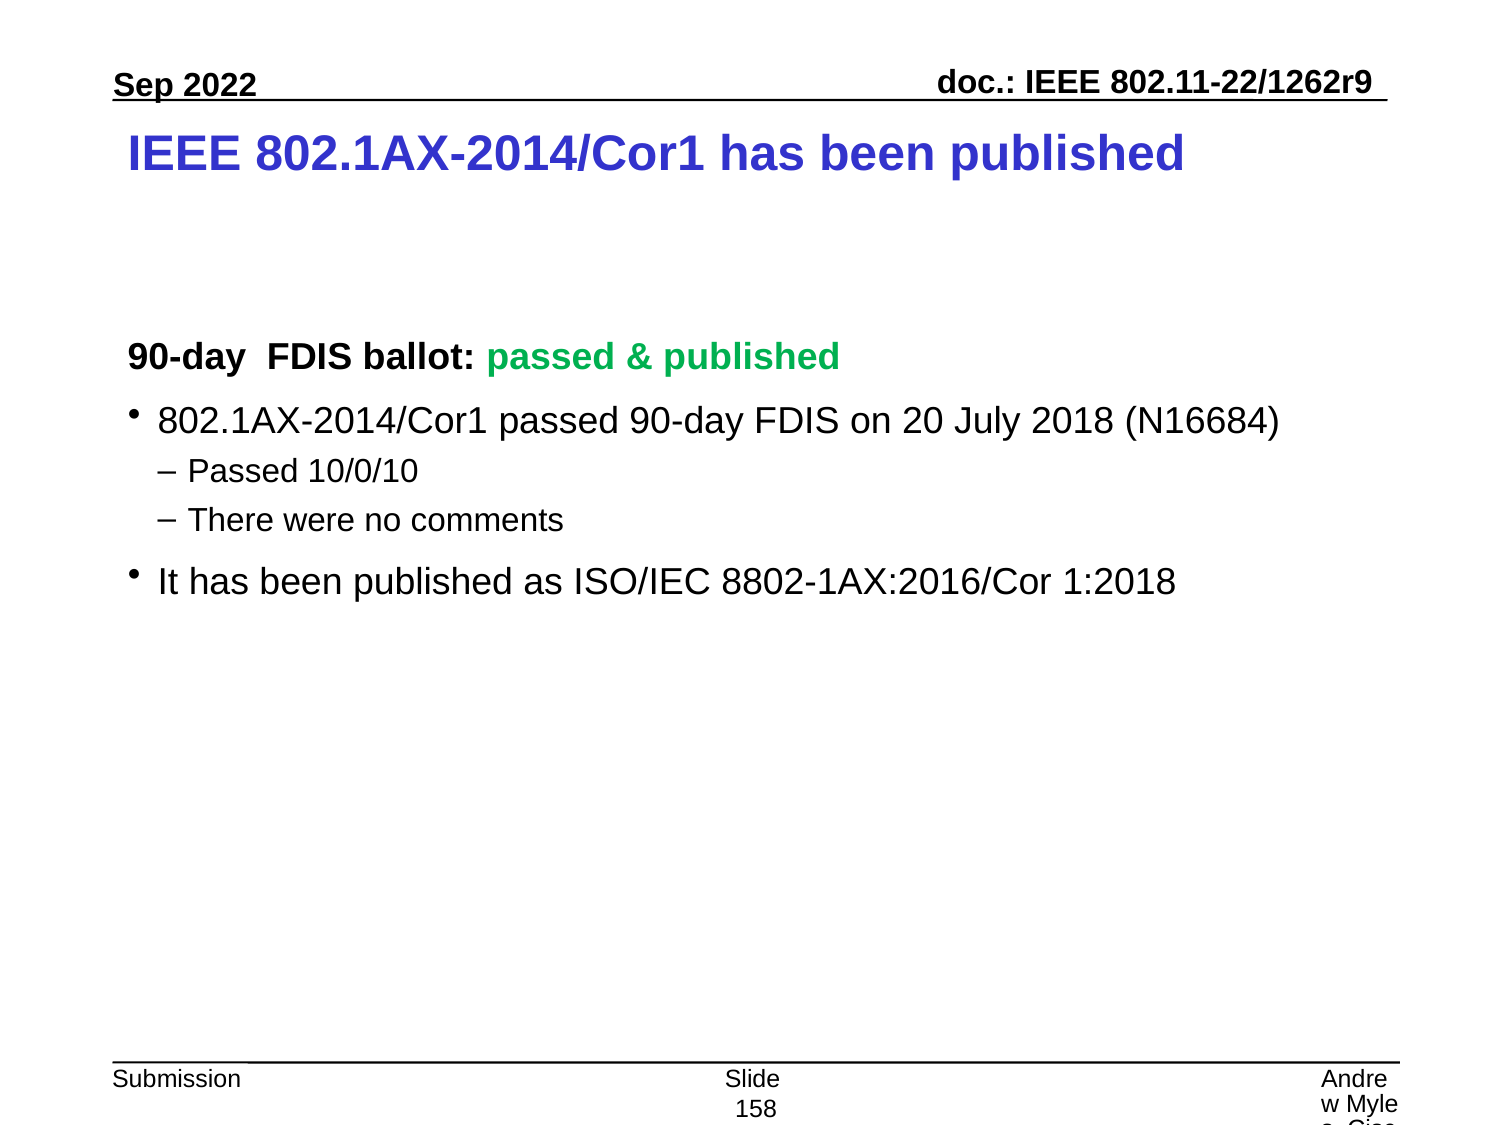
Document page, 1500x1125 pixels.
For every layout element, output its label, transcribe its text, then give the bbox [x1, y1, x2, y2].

title IEEE 802.1AX-2014/Cor1 has been published [112, 112, 1388, 288]
slide_number Slide 158 [709, 1061, 803, 1093]
footer Andrew Myles, Cisco [1320, 1061, 1402, 1093]
list 90-day FDIS ballot: passed & published 802.1AX-2014/Cor1 passed 90-day FDIS on 20 July 2018 (N16684) Passed 10/0/10 There were no comments It has been published as ISO/IEC 8802-1AX:2016/Cor 1:2018 [112, 324, 1388, 1000]
